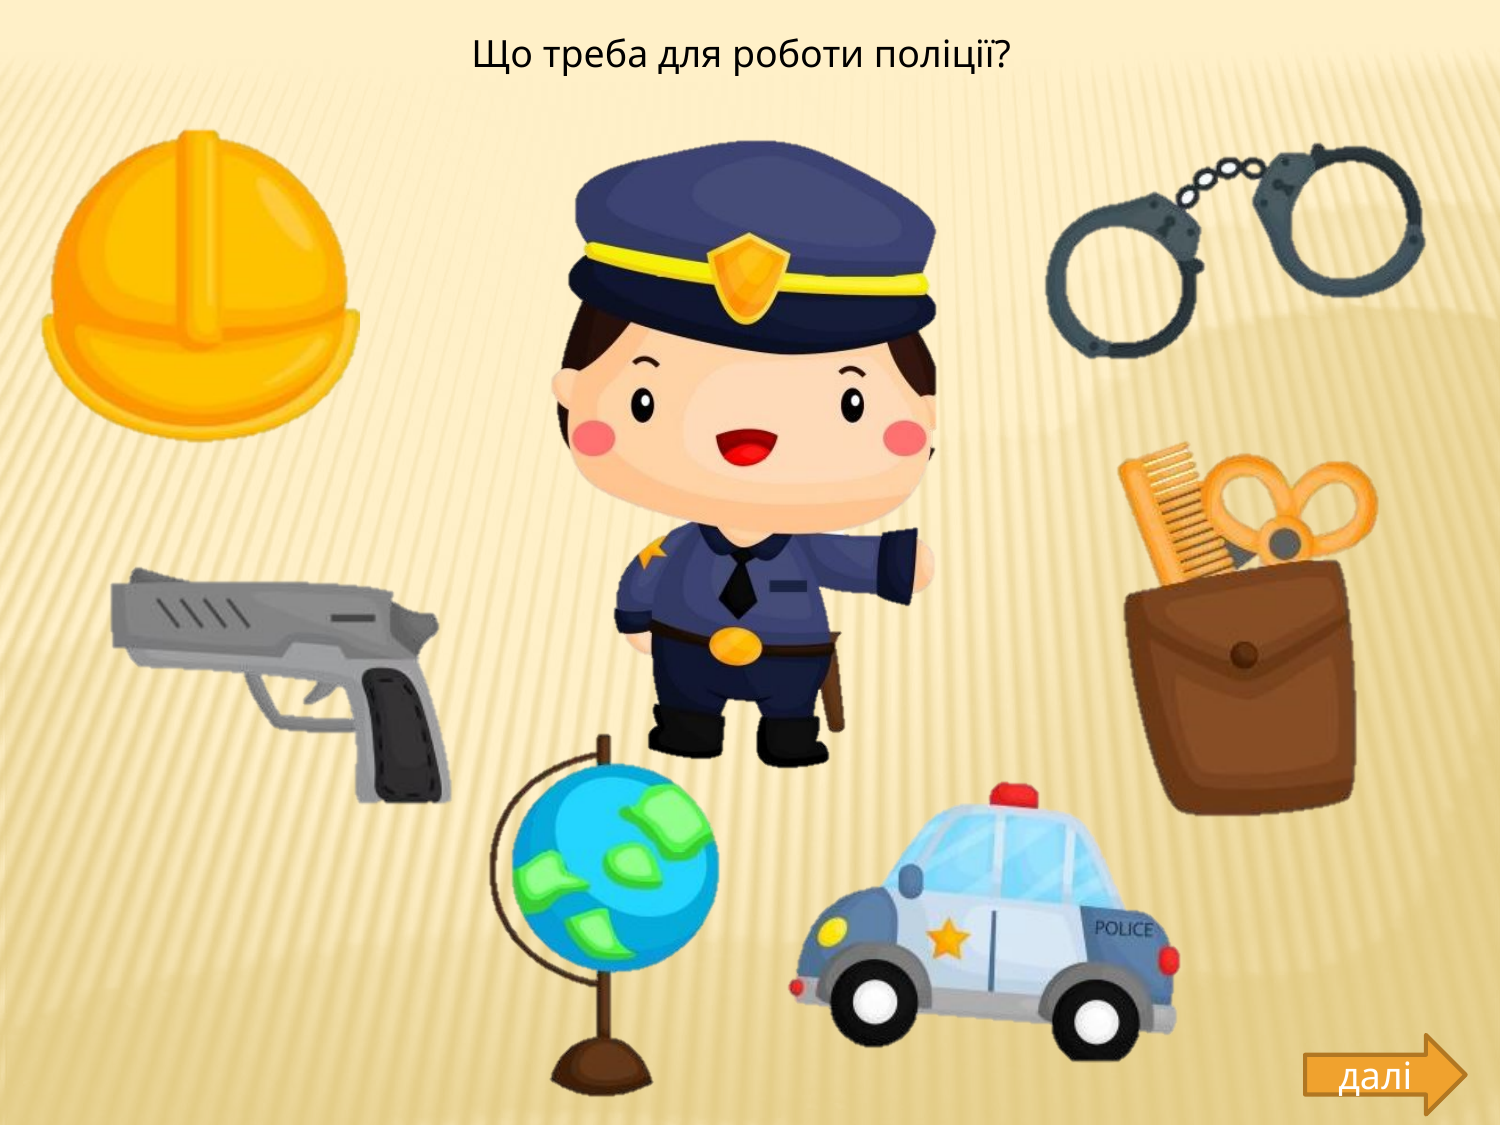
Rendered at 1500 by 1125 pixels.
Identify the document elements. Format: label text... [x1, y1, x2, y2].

text_box далі [1303, 1033, 1468, 1117]
picture [0, 93, 467, 845]
picture [471, 101, 1477, 1121]
text_box Що треба для роботи поліції? [456, 22, 1027, 83]
